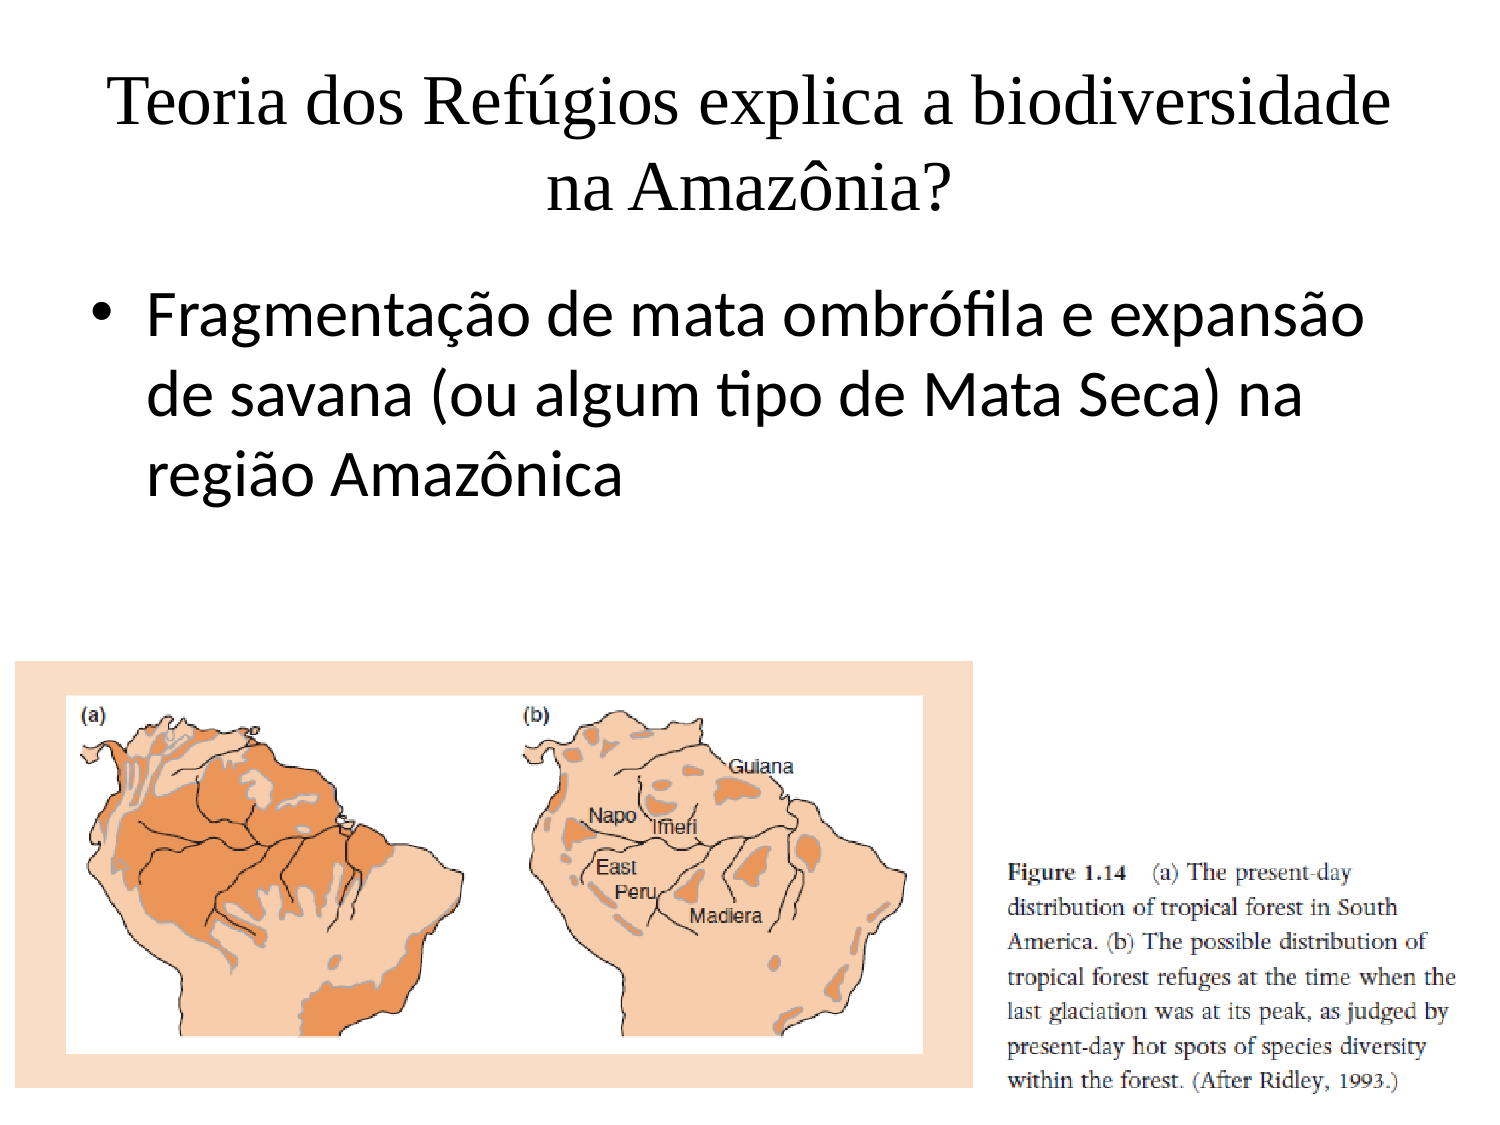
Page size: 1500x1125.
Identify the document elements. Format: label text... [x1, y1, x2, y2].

title Teoria dos Refúgios explica a biodiversidade na Amazônia? [75, 45, 1425, 233]
picture [0, 640, 1481, 1125]
list Fragmentação de mata ombrófila e expansão de savana (ou algum tipo de Mata Seca) na região Amazônica [75, 262, 1425, 638]
